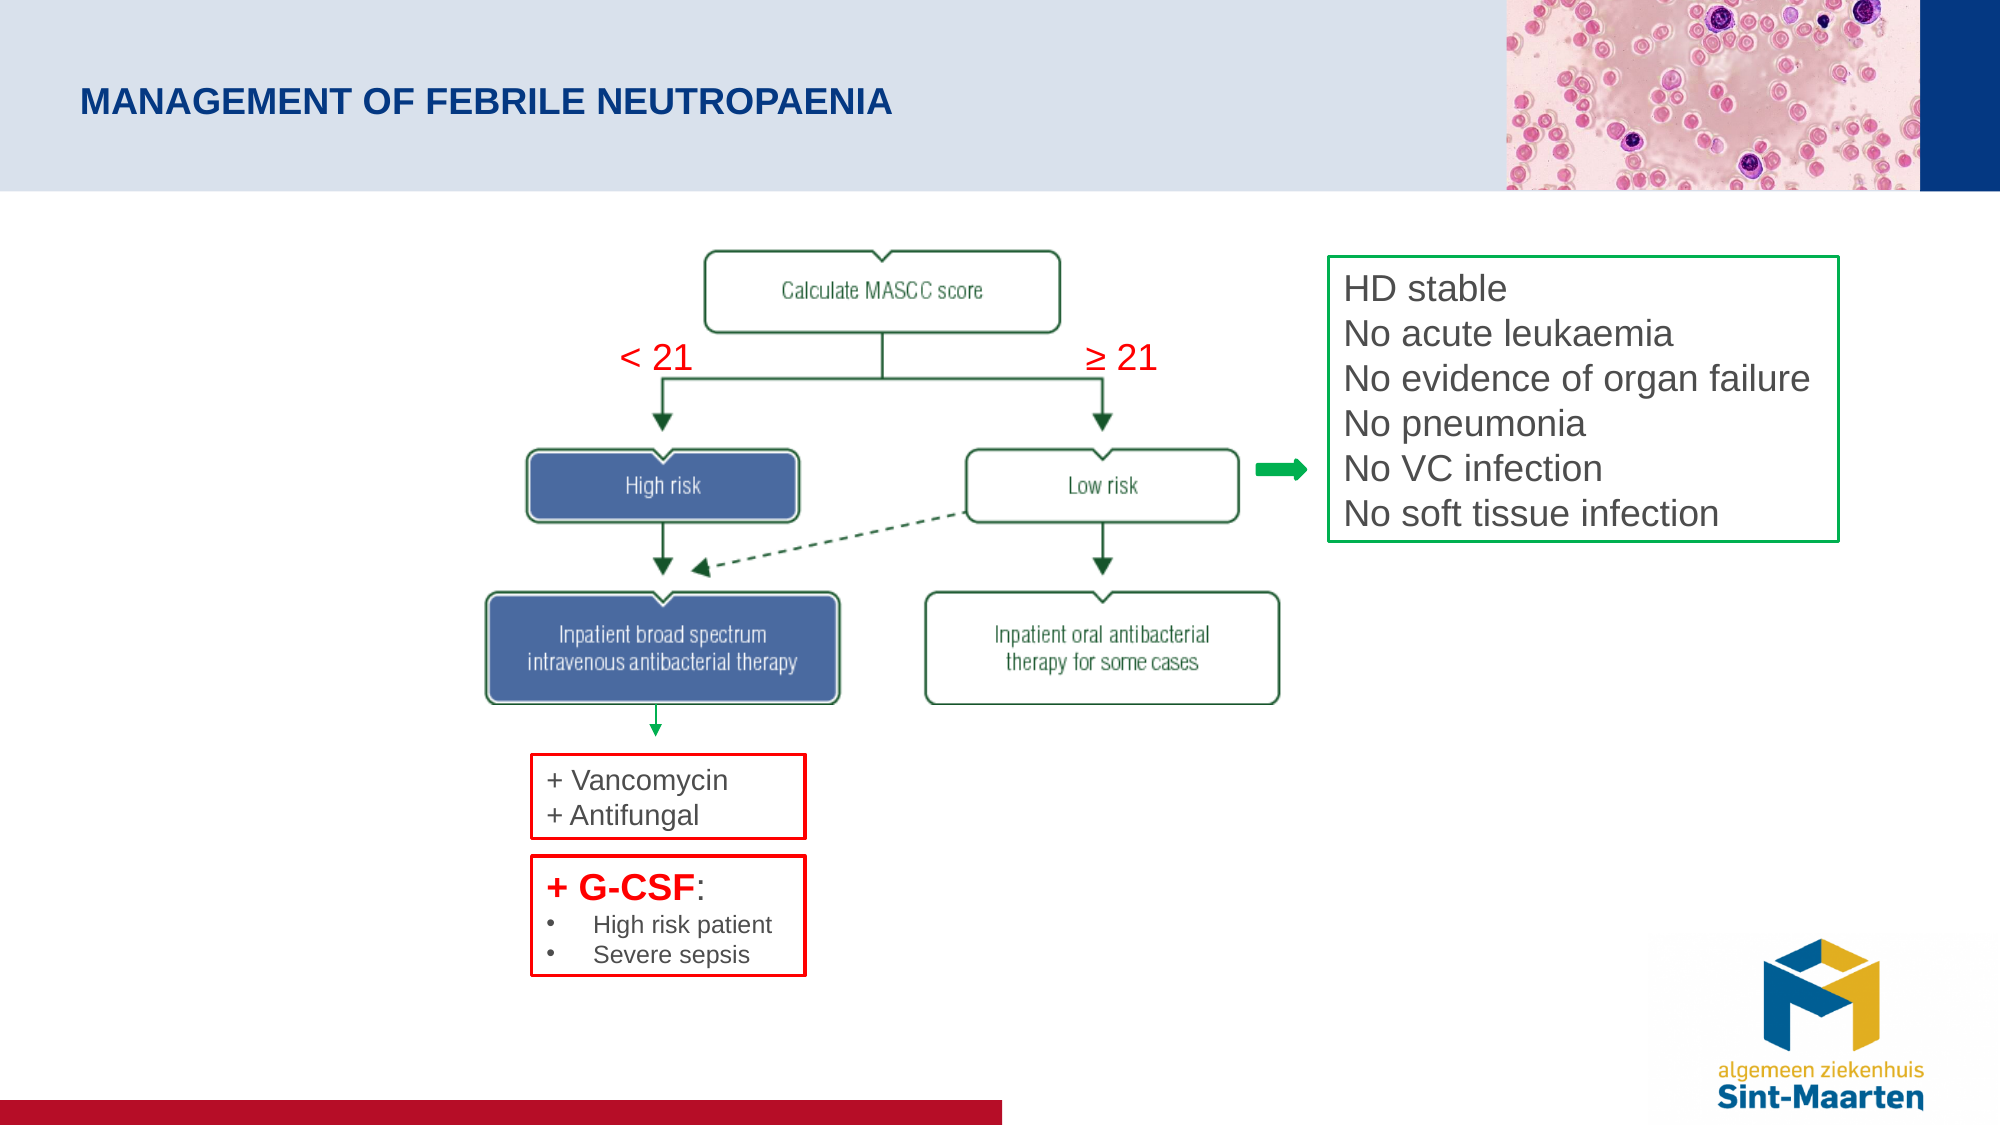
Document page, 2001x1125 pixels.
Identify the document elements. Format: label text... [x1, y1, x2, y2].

text_box + Vancomycin + Antifungal [531, 754, 806, 839]
title MANAGEMENT OF FEBRILE NEUTROPAENIA [79, 29, 1501, 162]
picture [1648, 932, 1998, 1125]
text_box + G-CSF: High risk patient Severe sepsis [531, 855, 806, 976]
picture [482, 234, 1283, 705]
text_box [1288, 458, 1308, 481]
text_box HD stable No acute leukaemia No evidence of organ failure No pneumonia No VC infection No soft tissue infection [1328, 256, 1839, 542]
picture [1506, 0, 1921, 191]
